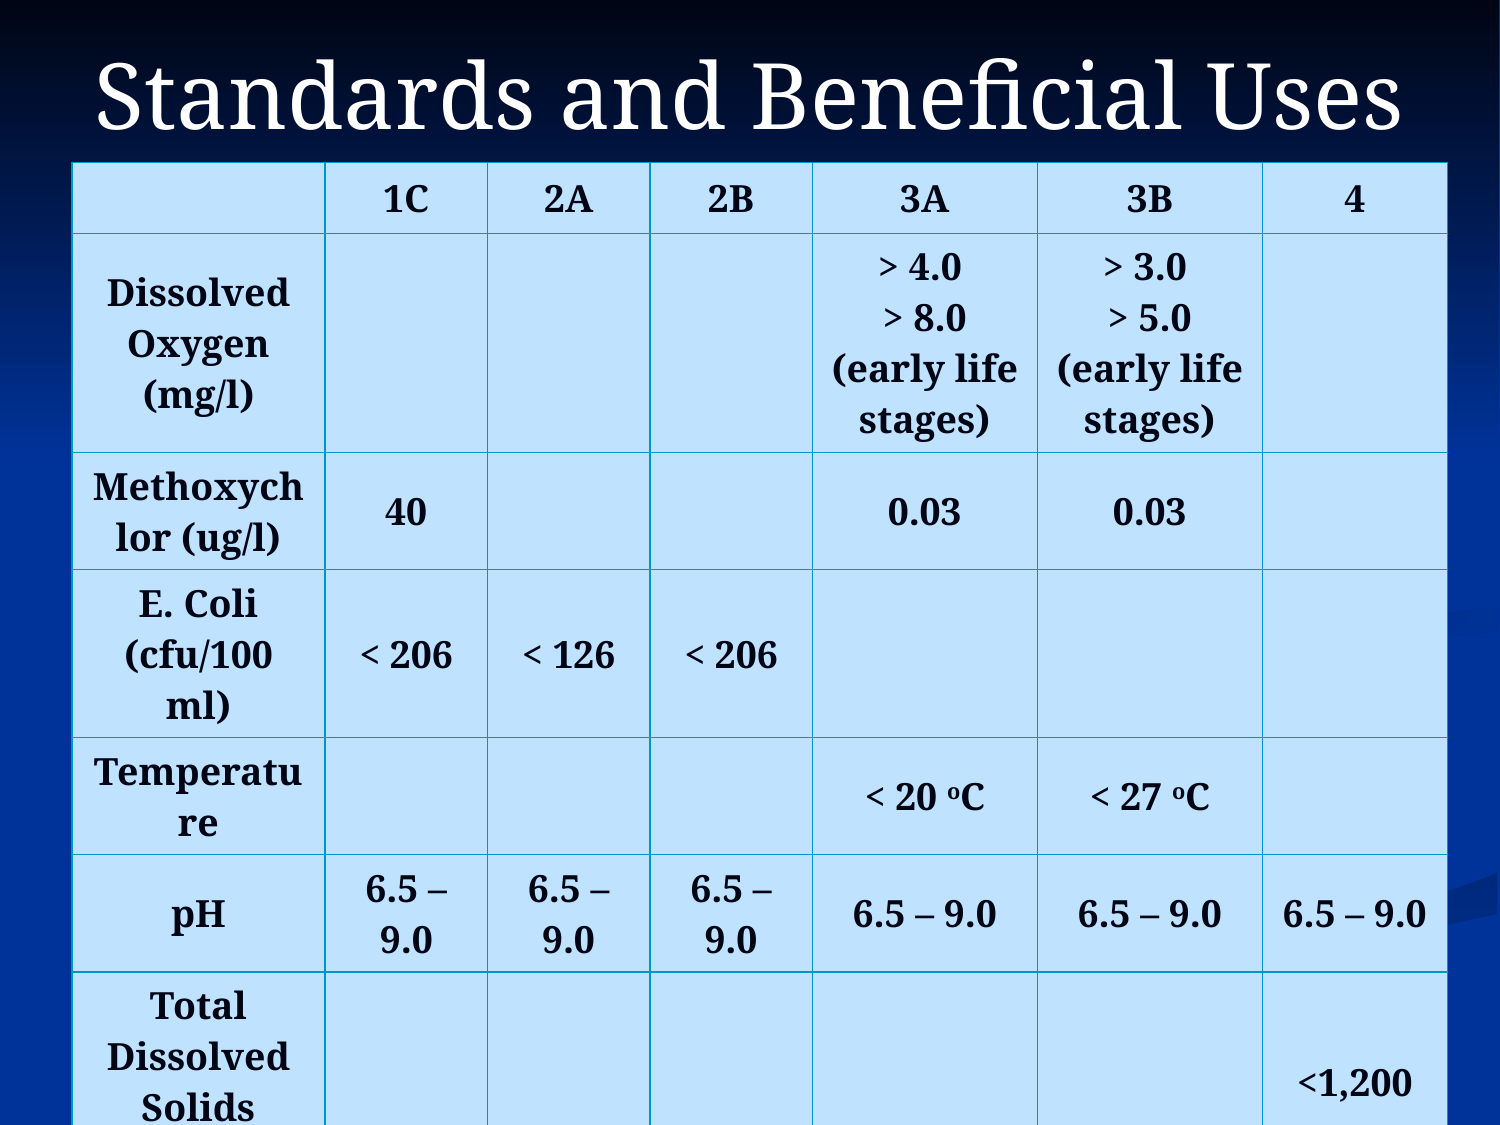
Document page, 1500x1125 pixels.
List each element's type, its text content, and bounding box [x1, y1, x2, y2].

table_cell E. Coli (cfu/100 ml) [73, 570, 324, 737]
table_cell [488, 453, 649, 569]
table_cell [813, 570, 1037, 737]
table_cell [326, 973, 487, 1125]
table_cell 0.03 [813, 453, 1037, 569]
table_cell 6.5 – 9.0 [488, 855, 649, 971]
table_cell 0.03 [1038, 453, 1262, 569]
table_cell Total Dissolved Solids (mg/l) [73, 973, 324, 1125]
table_cell [651, 234, 812, 452]
table_cell [326, 234, 487, 452]
table_cell [488, 973, 649, 1125]
table_header [73, 163, 324, 233]
table_cell [1038, 570, 1262, 737]
table_cell pH [73, 855, 324, 971]
table_cell [326, 738, 487, 854]
table_cell [1038, 973, 1262, 1125]
table_cell 6.5 – 9.0 [1263, 855, 1447, 971]
table_cell < 27 oC [1038, 738, 1262, 854]
table_cell 6.5 – 9.0 [1038, 855, 1262, 971]
table_cell < 20 oC [813, 738, 1037, 854]
table_cell [1263, 234, 1447, 452]
table_cell 6.5 – 9.0 [326, 855, 487, 971]
table_cell [651, 453, 812, 569]
table_cell [488, 738, 649, 854]
table_cell Methoxychlor (ug/l) [73, 453, 324, 569]
table_cell 40 [326, 453, 487, 569]
table_cell <1,200 [1263, 973, 1447, 1125]
table_cell 6.5 – 9.0 [813, 855, 1037, 971]
table_header 1C [326, 188, 487, 233]
table_header 2A [488, 188, 649, 233]
table_cell < 126 [488, 570, 649, 737]
table_header 3B [1038, 188, 1262, 233]
table_header 2B [651, 188, 812, 233]
table_cell < 206 [651, 570, 812, 737]
table_cell [813, 973, 1037, 1125]
table_header 3A [813, 188, 1037, 233]
table_cell Dissolved Oxygen (mg/l) [73, 234, 324, 452]
table_cell [651, 738, 812, 854]
table_cell [1263, 453, 1447, 569]
table_header 4 [1263, 163, 1447, 233]
table_cell > 3.0 > 5.0 (early life stages) [1038, 234, 1262, 452]
table_cell 6.5 – 9.0 [651, 855, 812, 971]
table_cell < 206 [326, 570, 487, 737]
table_cell [651, 973, 812, 1125]
text_box Standards and Beneficial Uses [74, 0, 1425, 188]
table_cell > 4.0 > 8.0 (early life stages) [813, 234, 1037, 452]
table_cell [1263, 570, 1447, 737]
table_cell [1263, 738, 1447, 854]
table_cell Temperature [73, 738, 324, 854]
table_cell [488, 234, 649, 452]
